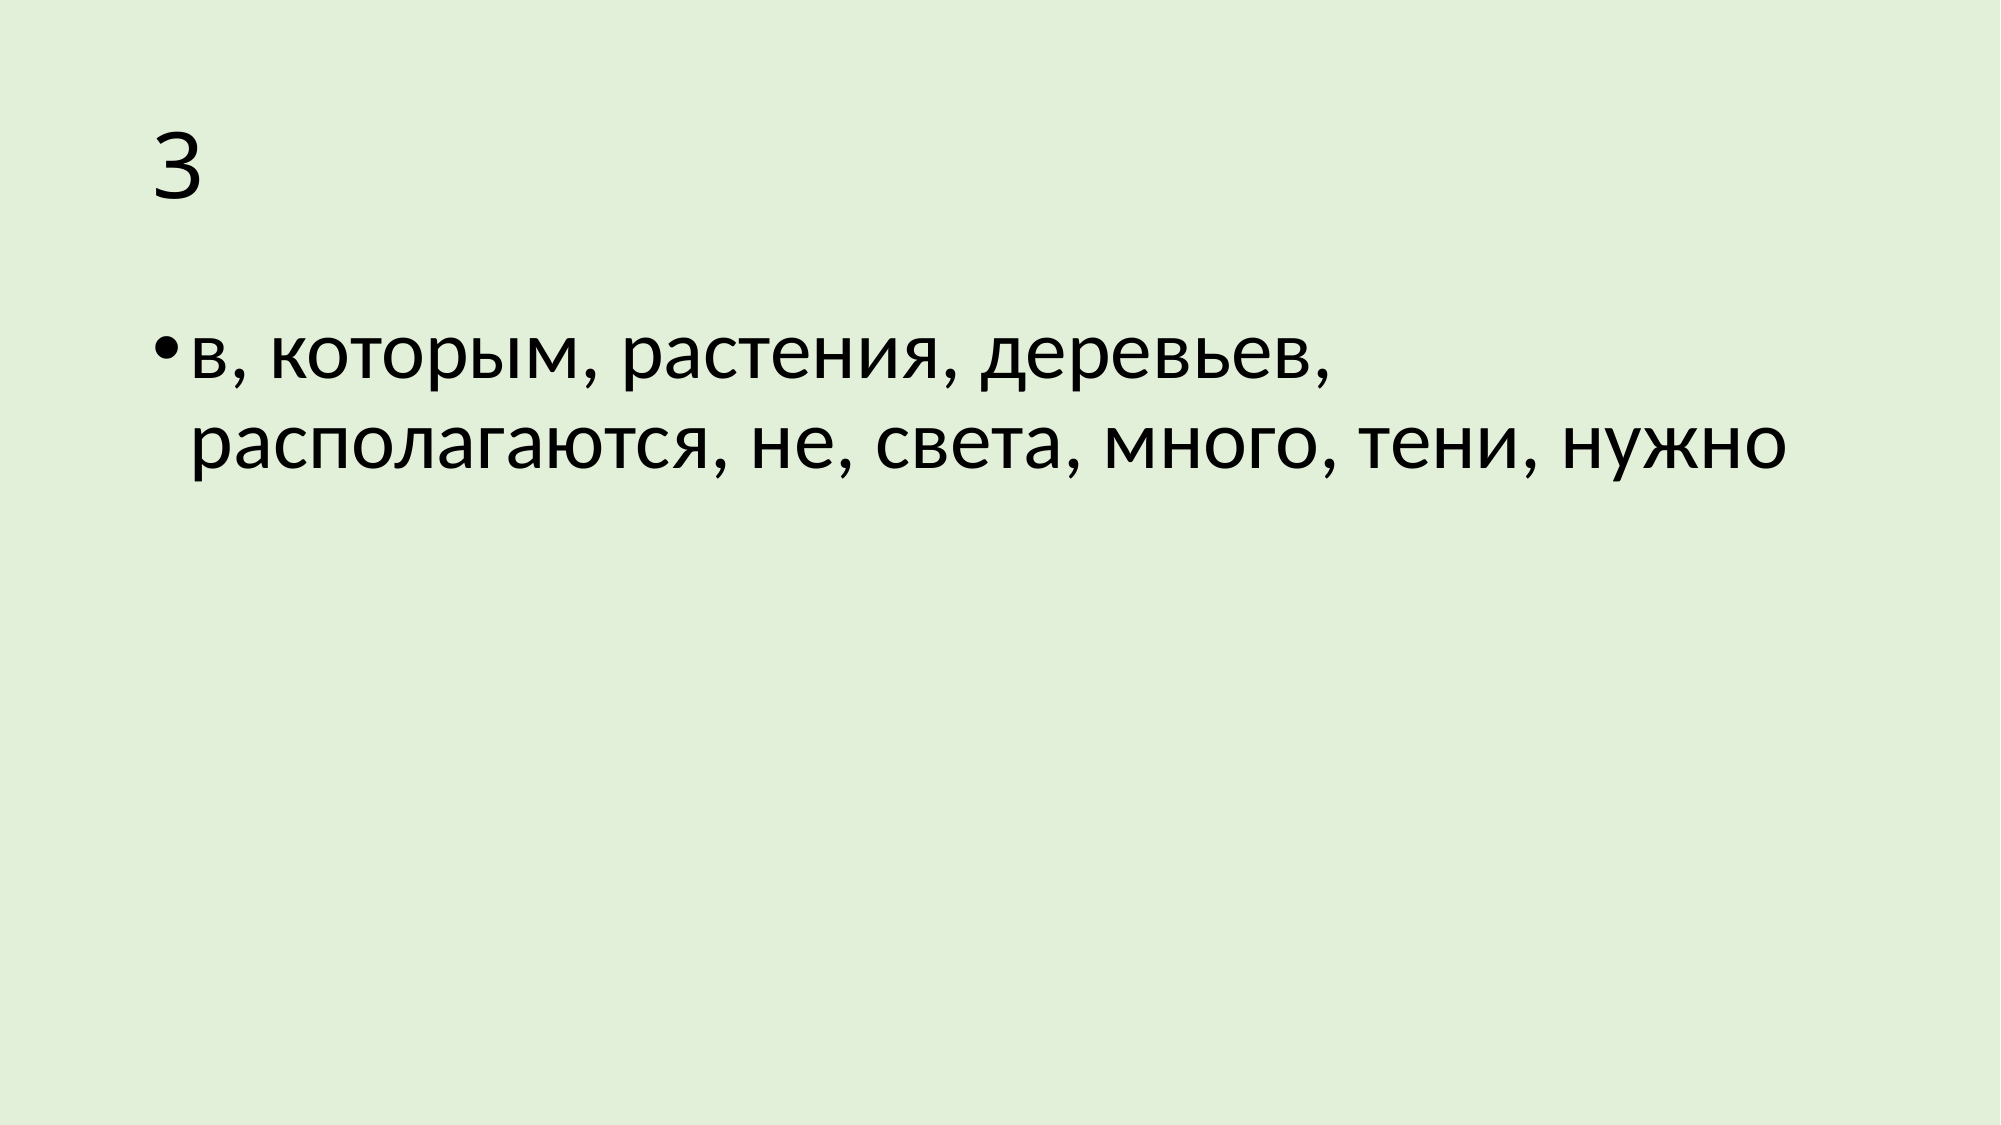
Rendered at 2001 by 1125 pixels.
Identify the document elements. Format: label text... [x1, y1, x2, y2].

list в, которым, растения, деревьев, располагаются, не, света, много, тени, нужно [137, 299, 1863, 1014]
title 3 [137, 59, 1863, 278]
